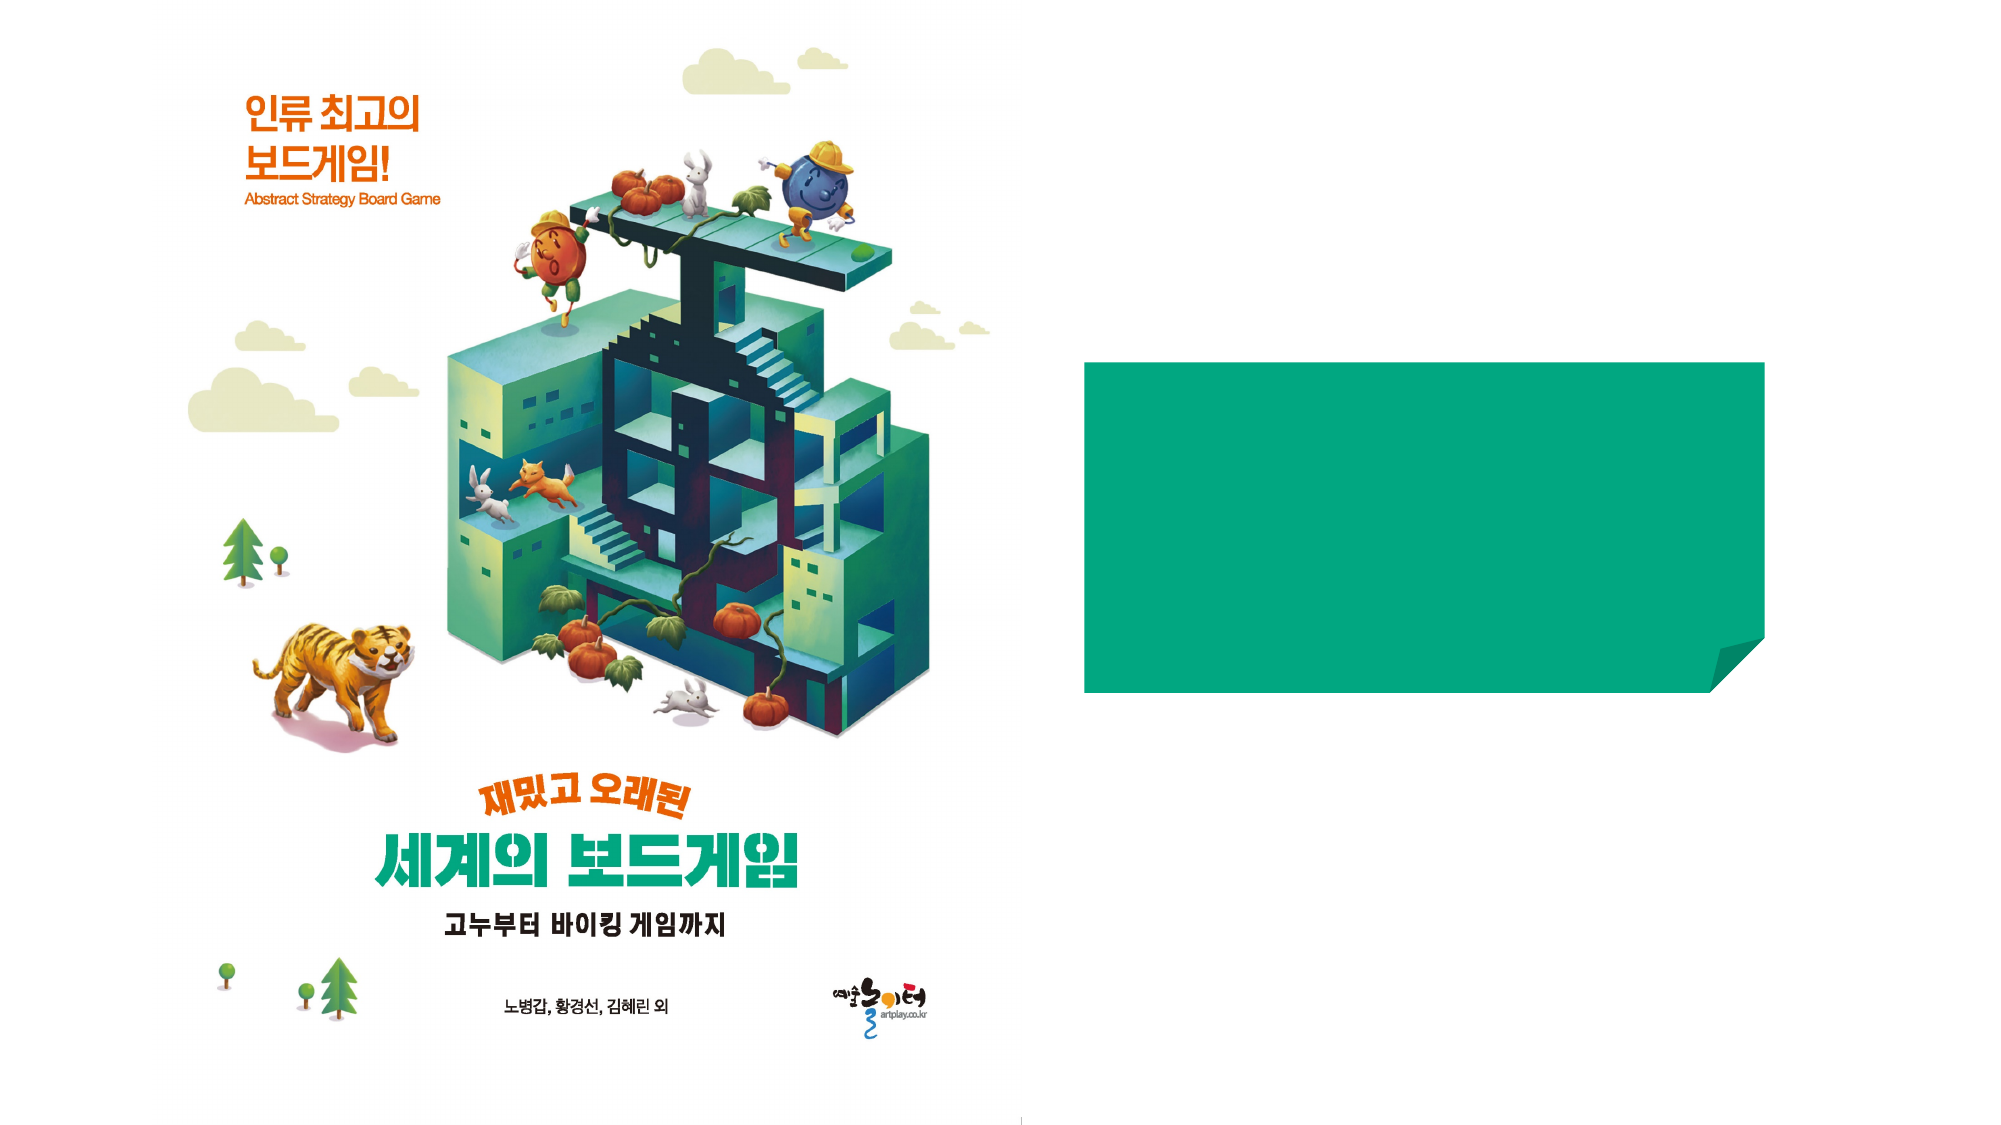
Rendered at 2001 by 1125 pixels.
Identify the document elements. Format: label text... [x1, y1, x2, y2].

picture [152, 0, 1022, 1125]
text_box 고누놀이 첫걸음 징검다리고누 [1084, 362, 1765, 693]
